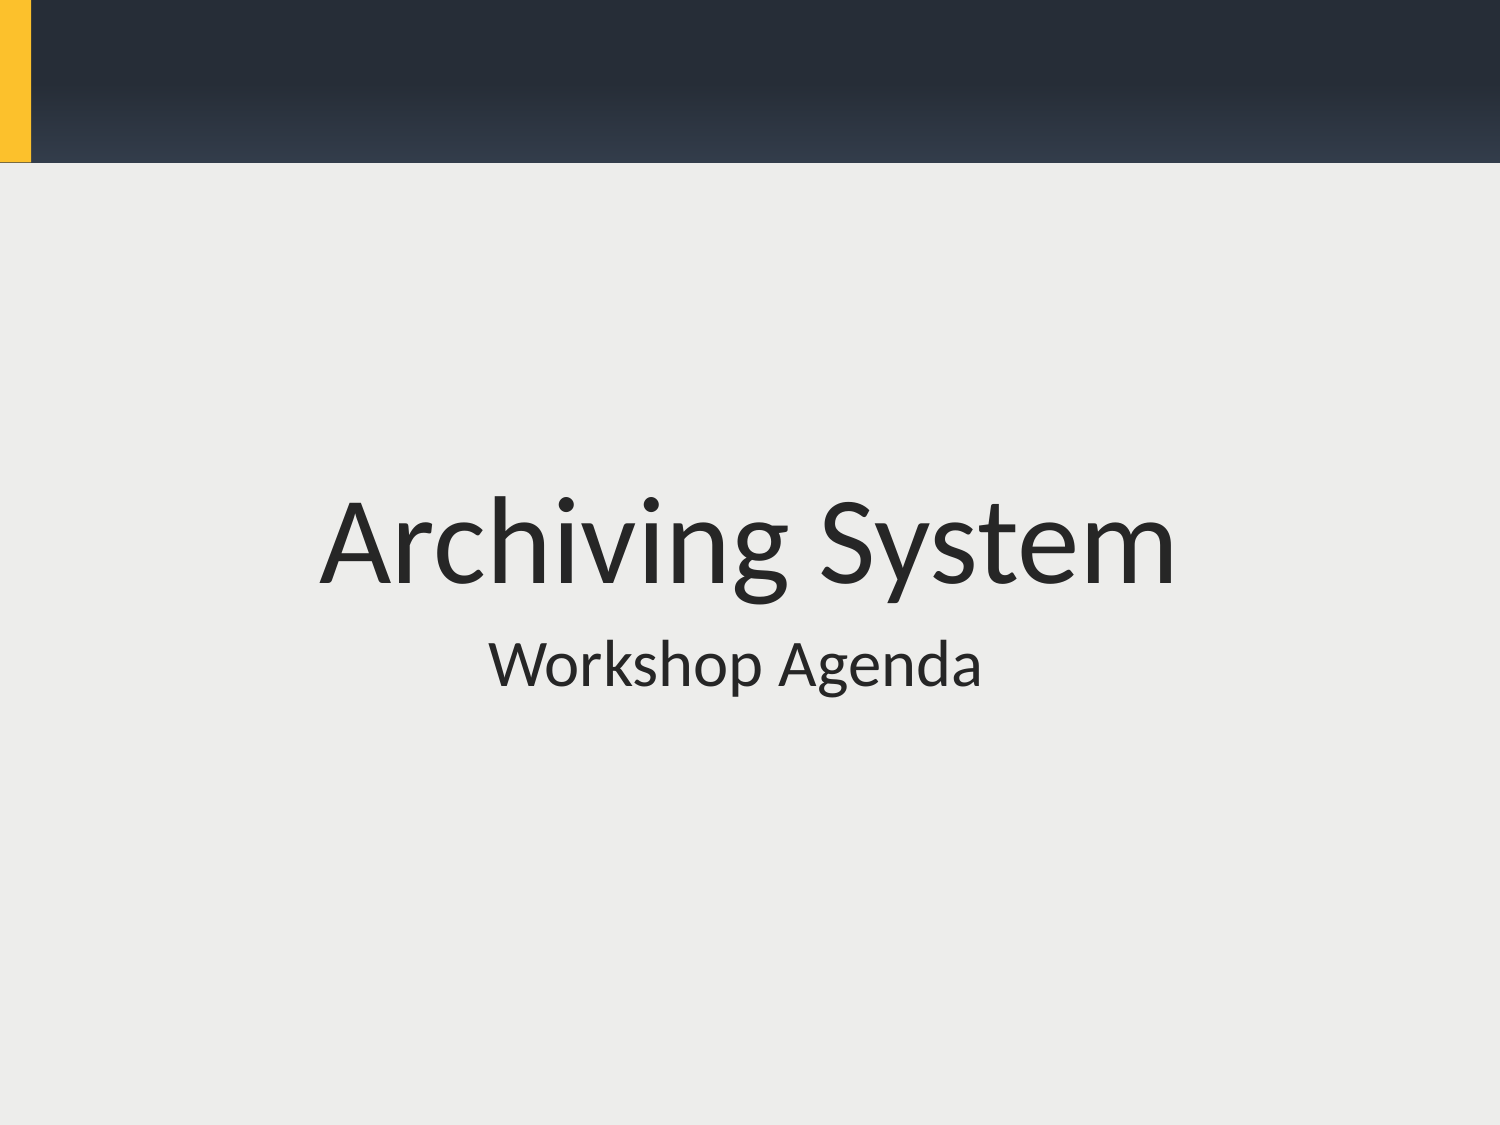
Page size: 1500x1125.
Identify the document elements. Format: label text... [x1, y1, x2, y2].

text_box Workshop Agenda [417, 599, 1055, 721]
title Archiving System [112, 412, 1388, 654]
